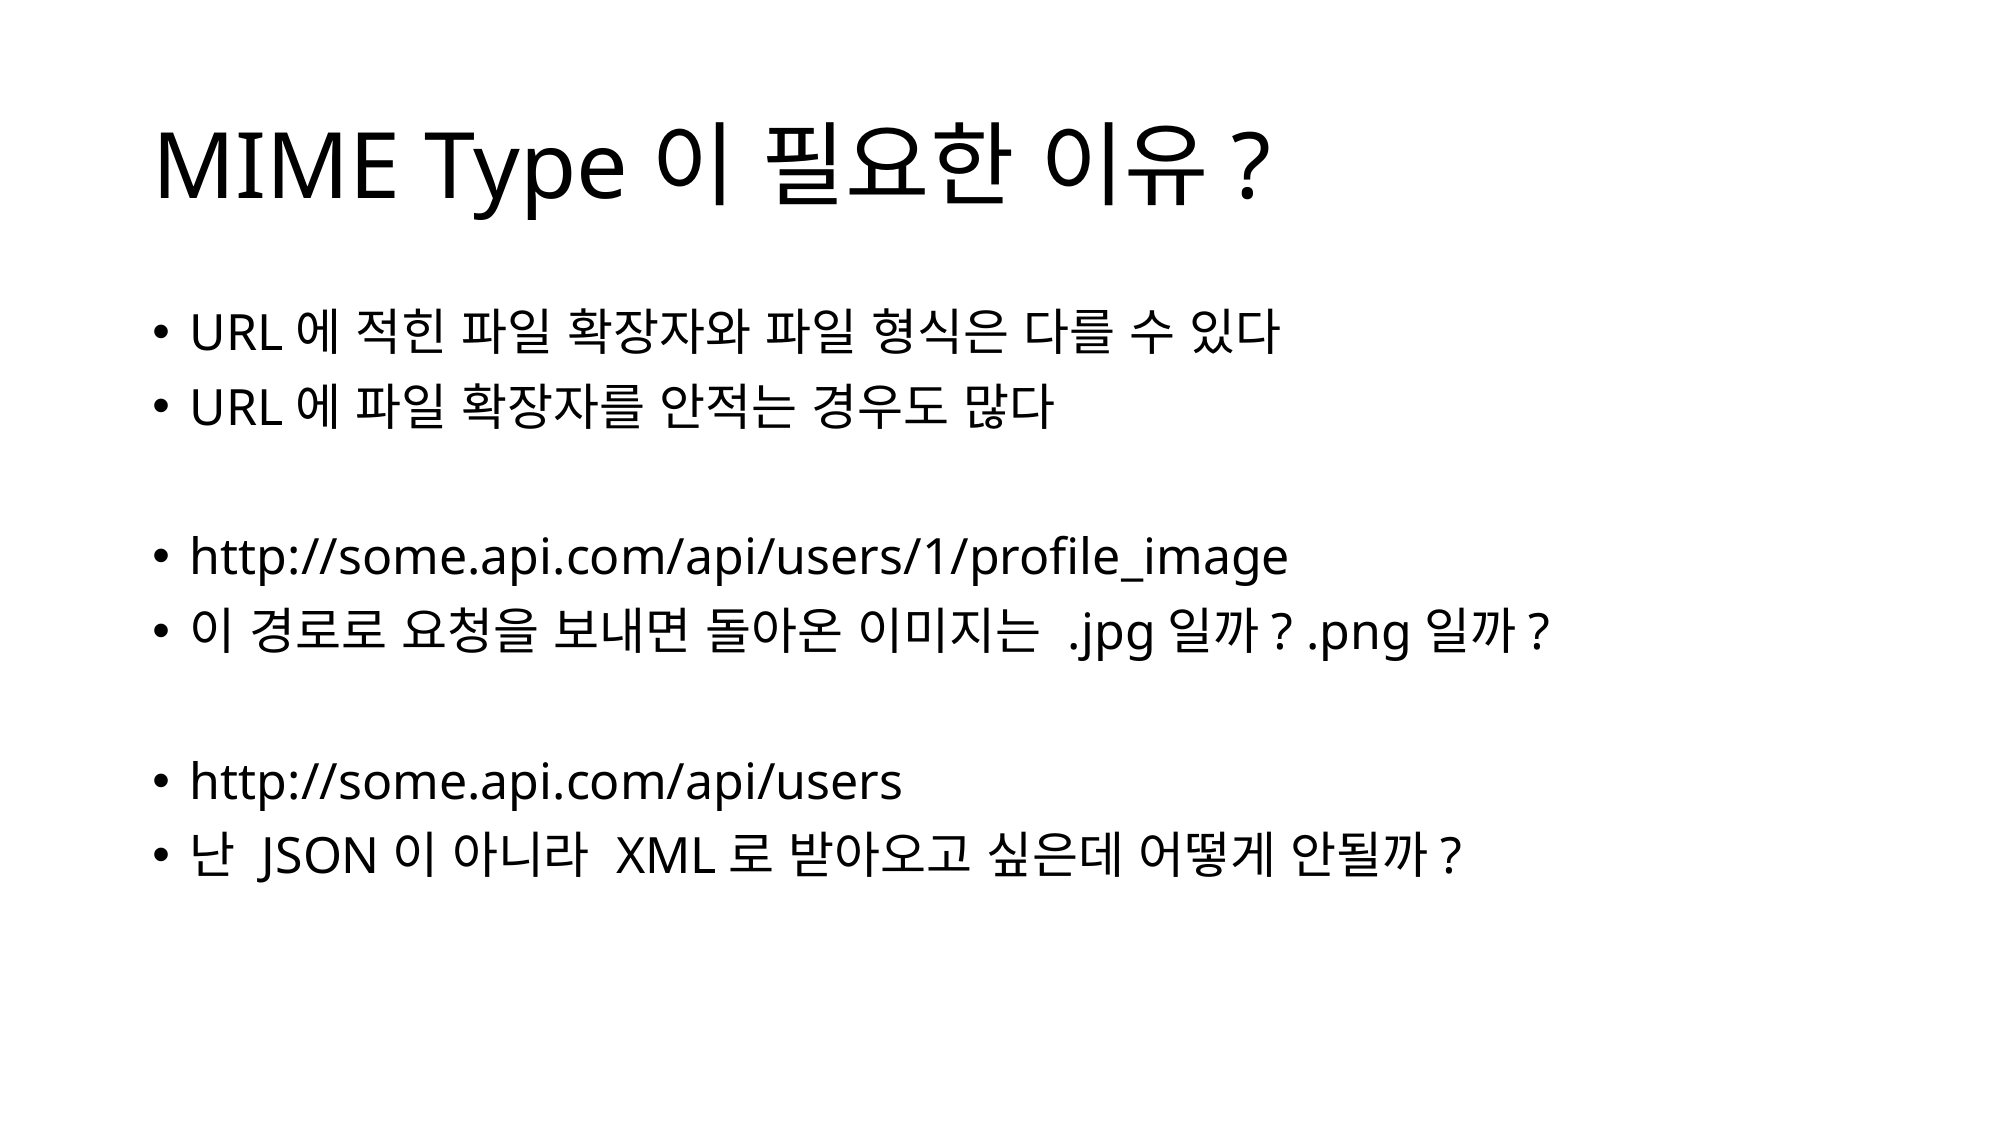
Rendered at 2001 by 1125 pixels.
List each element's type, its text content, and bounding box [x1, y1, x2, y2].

list URL에 적힌 파일 확장자와 파일 형식은 다를 수 있다 URL에 파일 확장자를 안적는 경우도 많다 http://some.api.com/api/users/1/profile_image 이 경로로 요청을 보내면 돌아온 이미지는 .jpg일까? .png일까? http://some.api.com/api/users 난 JSON이 아니라 XML로 받아오고 싶은데 어떻게 안될까? [137, 299, 1863, 1014]
title MIME Type이 필요한 이유? [137, 59, 1863, 278]
